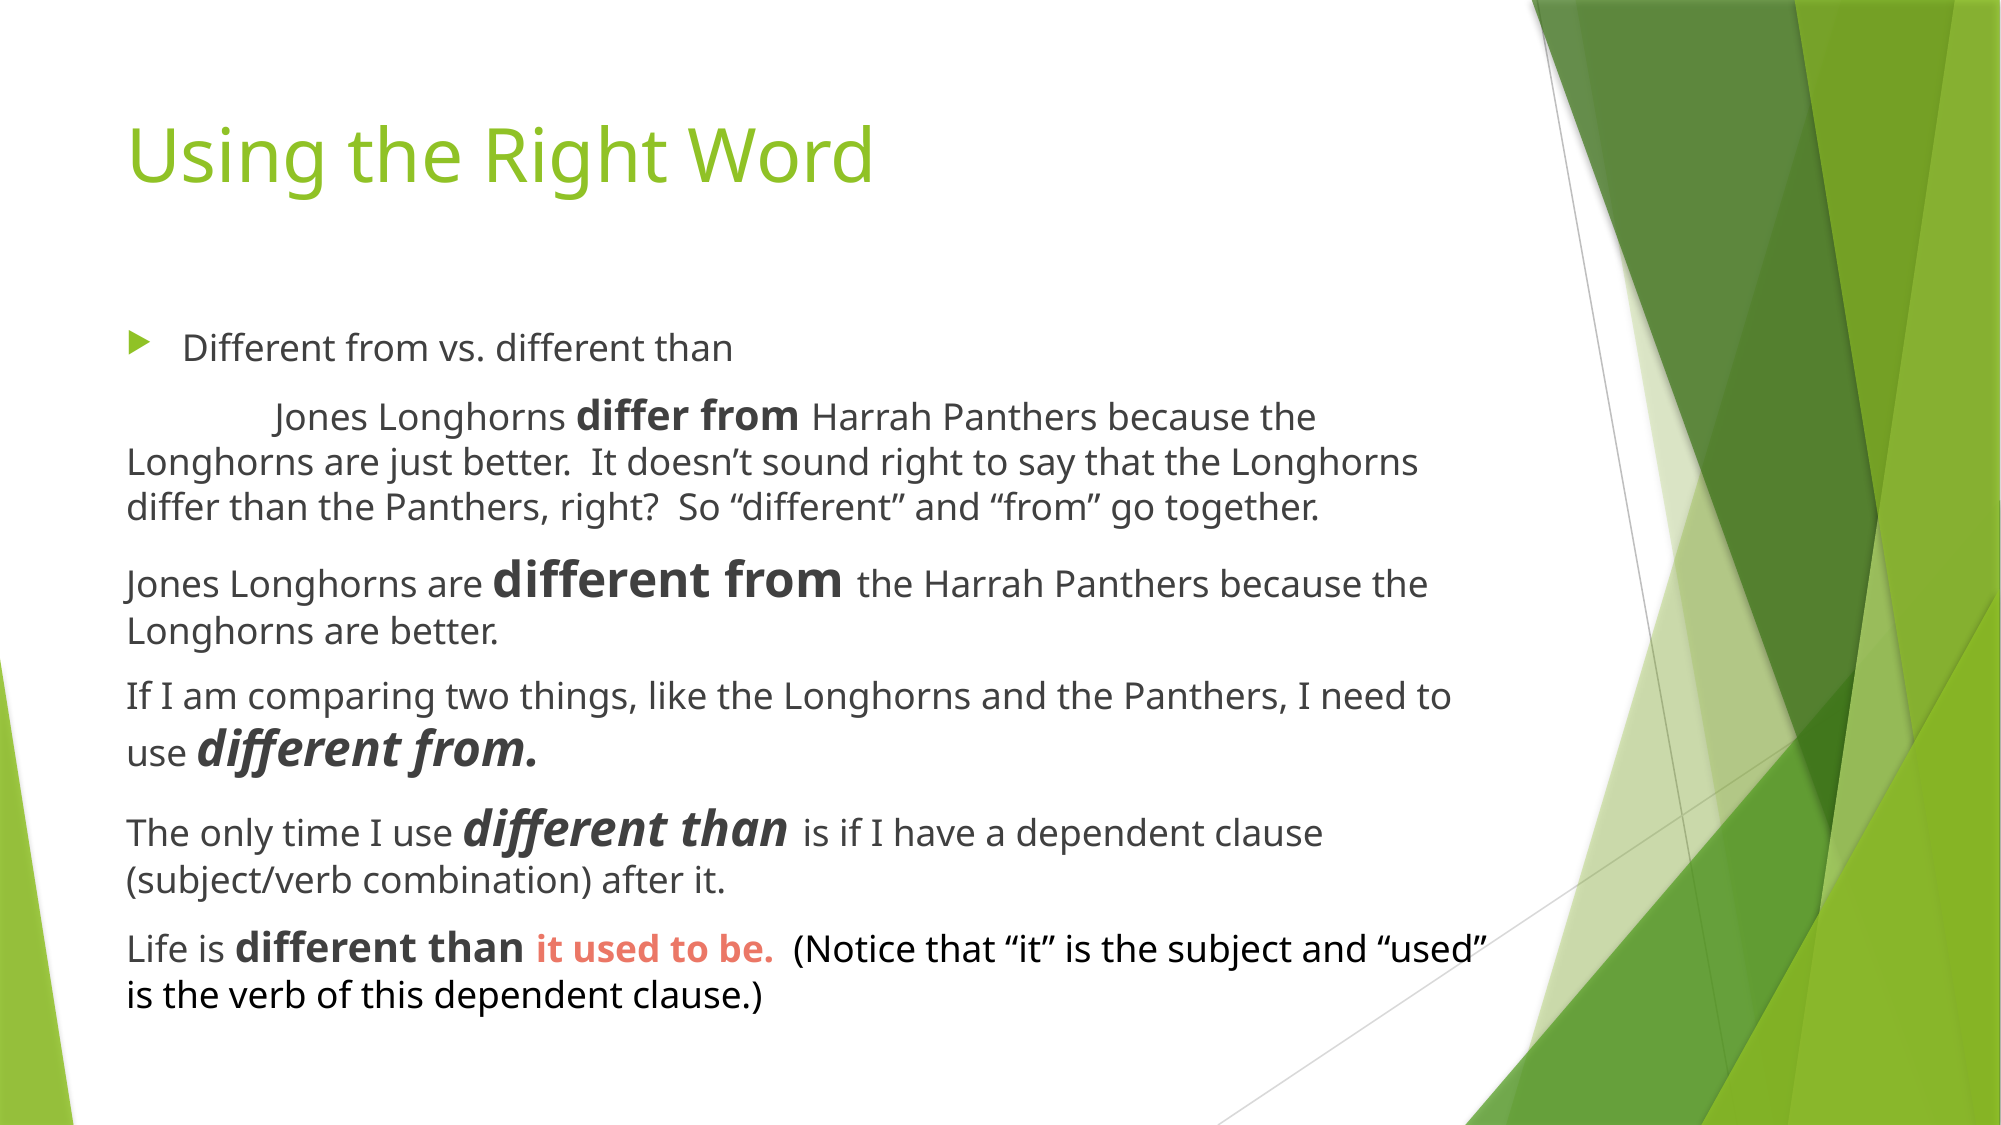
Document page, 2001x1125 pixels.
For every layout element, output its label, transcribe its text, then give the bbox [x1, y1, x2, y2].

title Using the Right Word [111, 99, 1522, 316]
list Different from vs. different than Jones Longhorns differ from Harrah Panthers because the Longhorns are just better. It doesn’t sound right to say that the Longhorns differ than the Panthers, right? So “different” and “from” go together. Jones Longhorns are different from the Harrah Panthers because the Longhorns are better. If I am comparing two things, like the Longhorns and the Panthers, I need to use different from. The only time I use different than is if I have a dependent clause (subject/verb combination) after it. Life is different than it used to be. (Notice that “it” is the subject and “used” is the verb of this dependent clause.) [111, 316, 1522, 1027]
